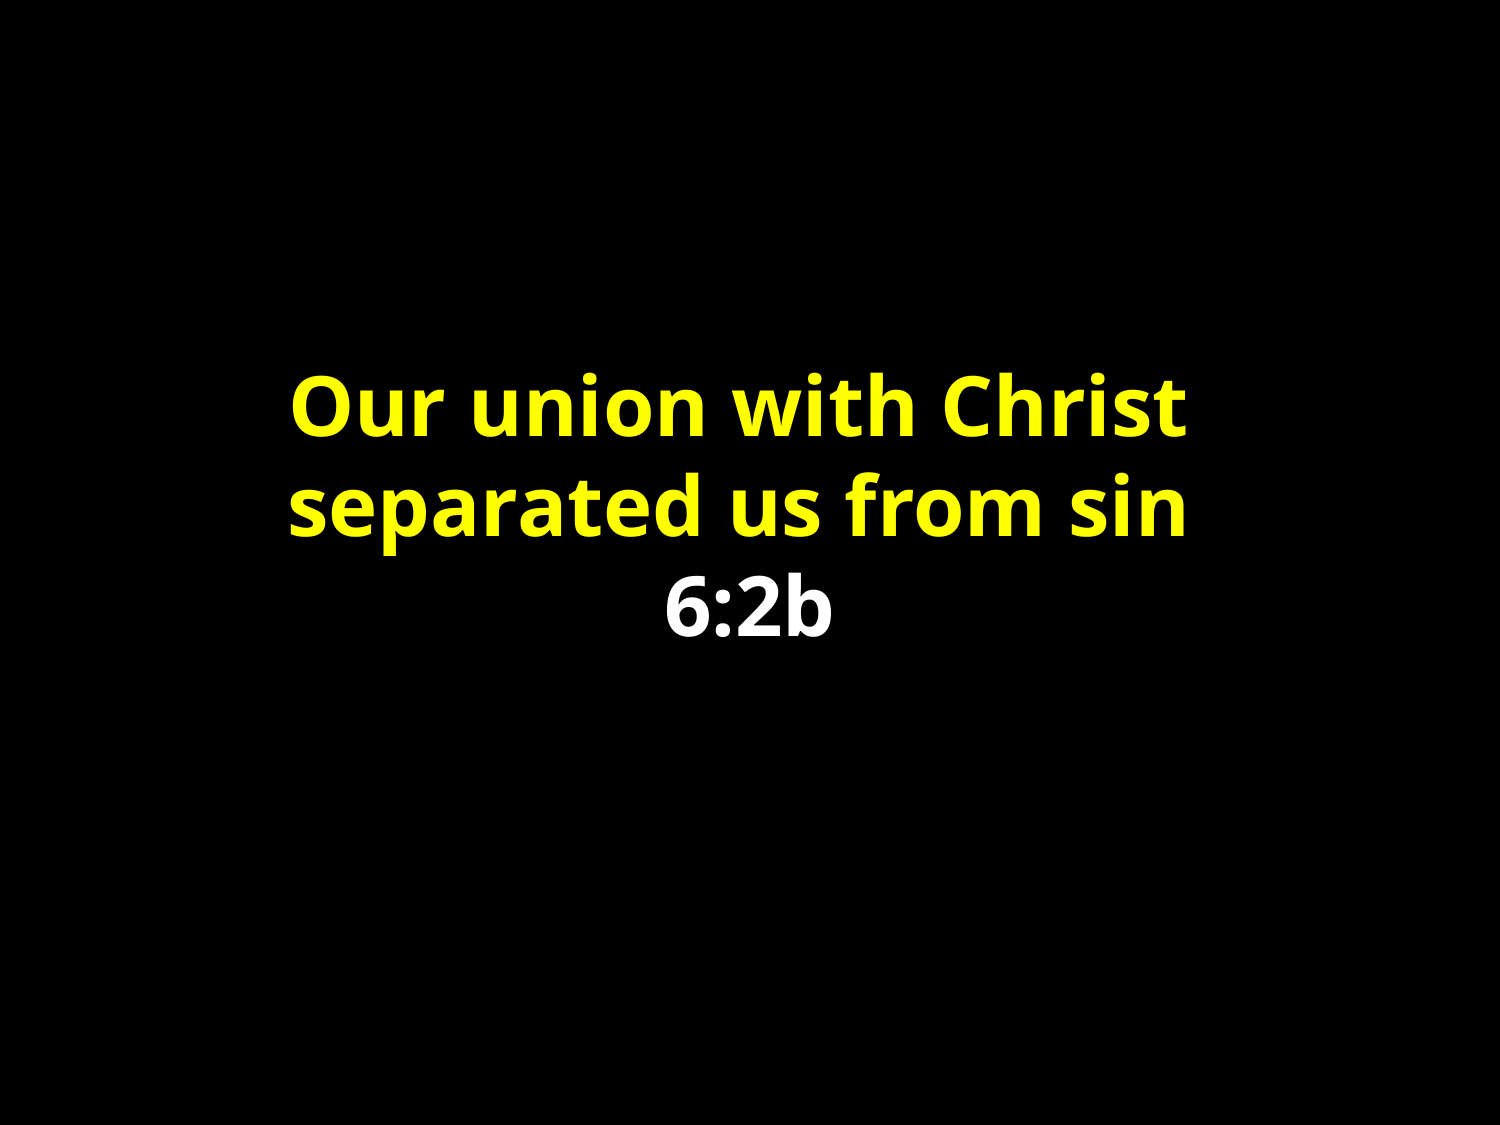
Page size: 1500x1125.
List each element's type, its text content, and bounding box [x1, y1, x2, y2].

text_box Our union with Christ separated us from sin 6:2b [0, 345, 1500, 661]
